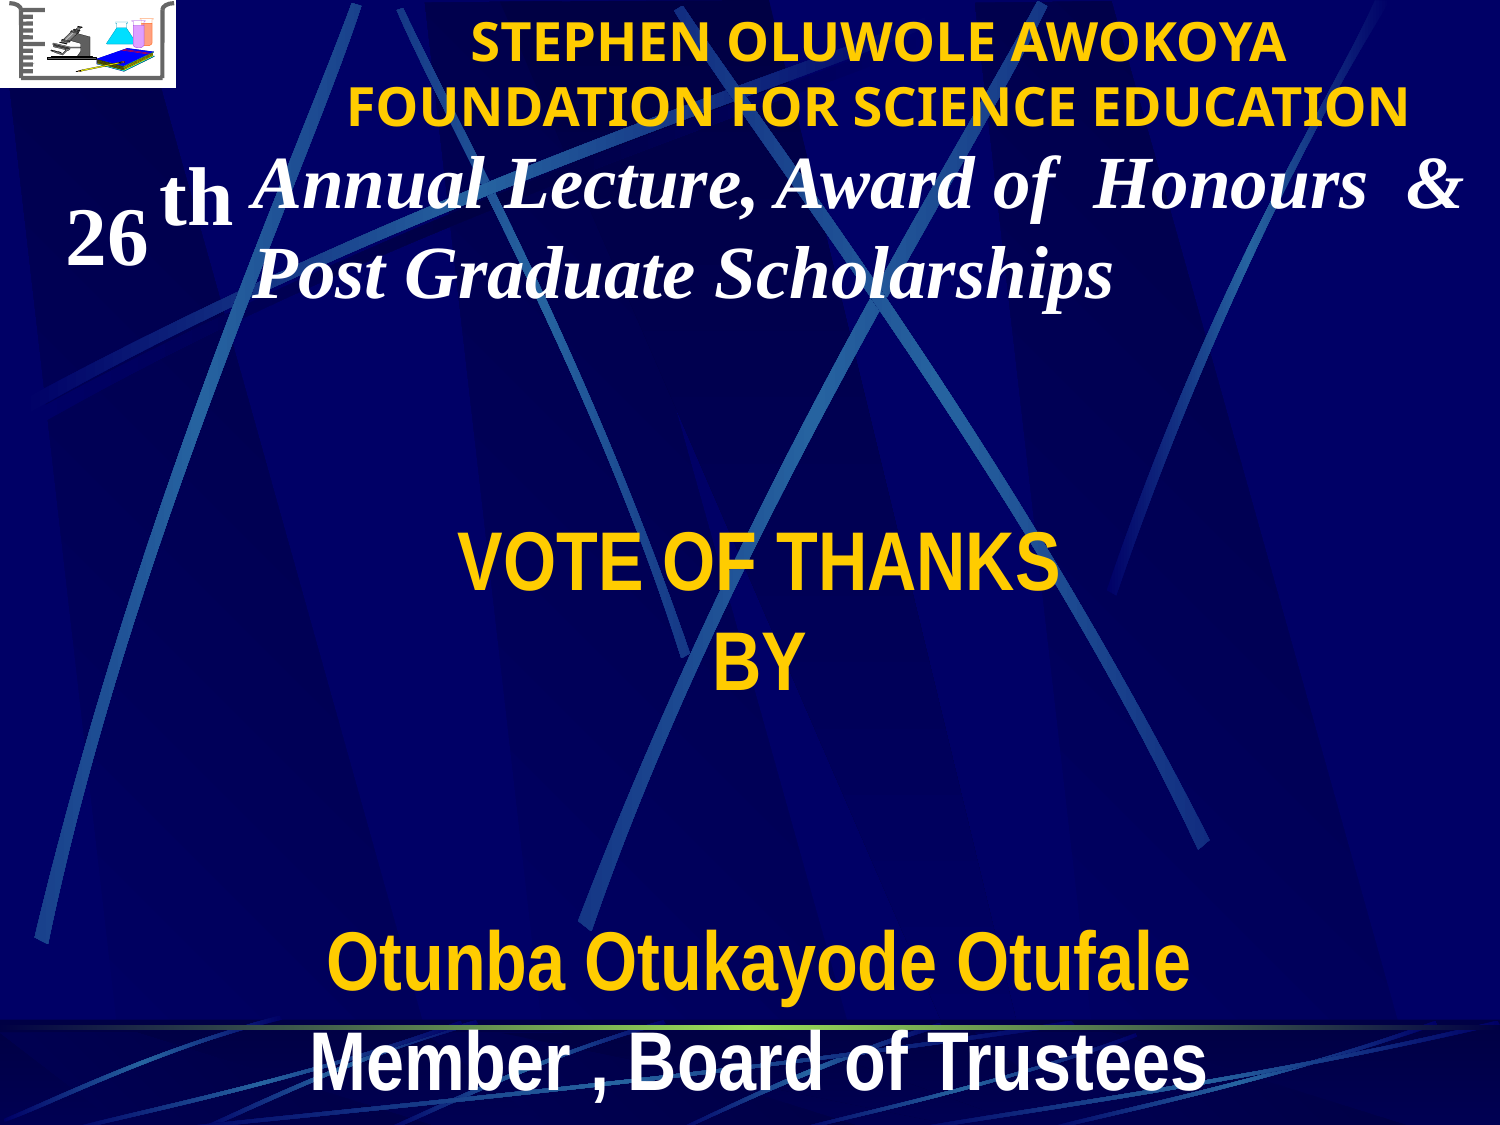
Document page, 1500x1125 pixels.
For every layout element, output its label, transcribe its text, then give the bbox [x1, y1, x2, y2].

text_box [49, 134, 250, 292]
text_box VOTE OF THANKS BY Otunba Otukayode Otufale Member , Board of Trustees [28, 399, 1491, 1125]
text_box STEPHEN OLUWOLE AWOKOYA FOUNDATION FOR SCIENCE EDUCATION [331, 0, 1427, 126]
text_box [0, 0, 176, 88]
text_box Annual Lecture, Award of Honours & Post Graduate Scholarships [237, 126, 1500, 321]
